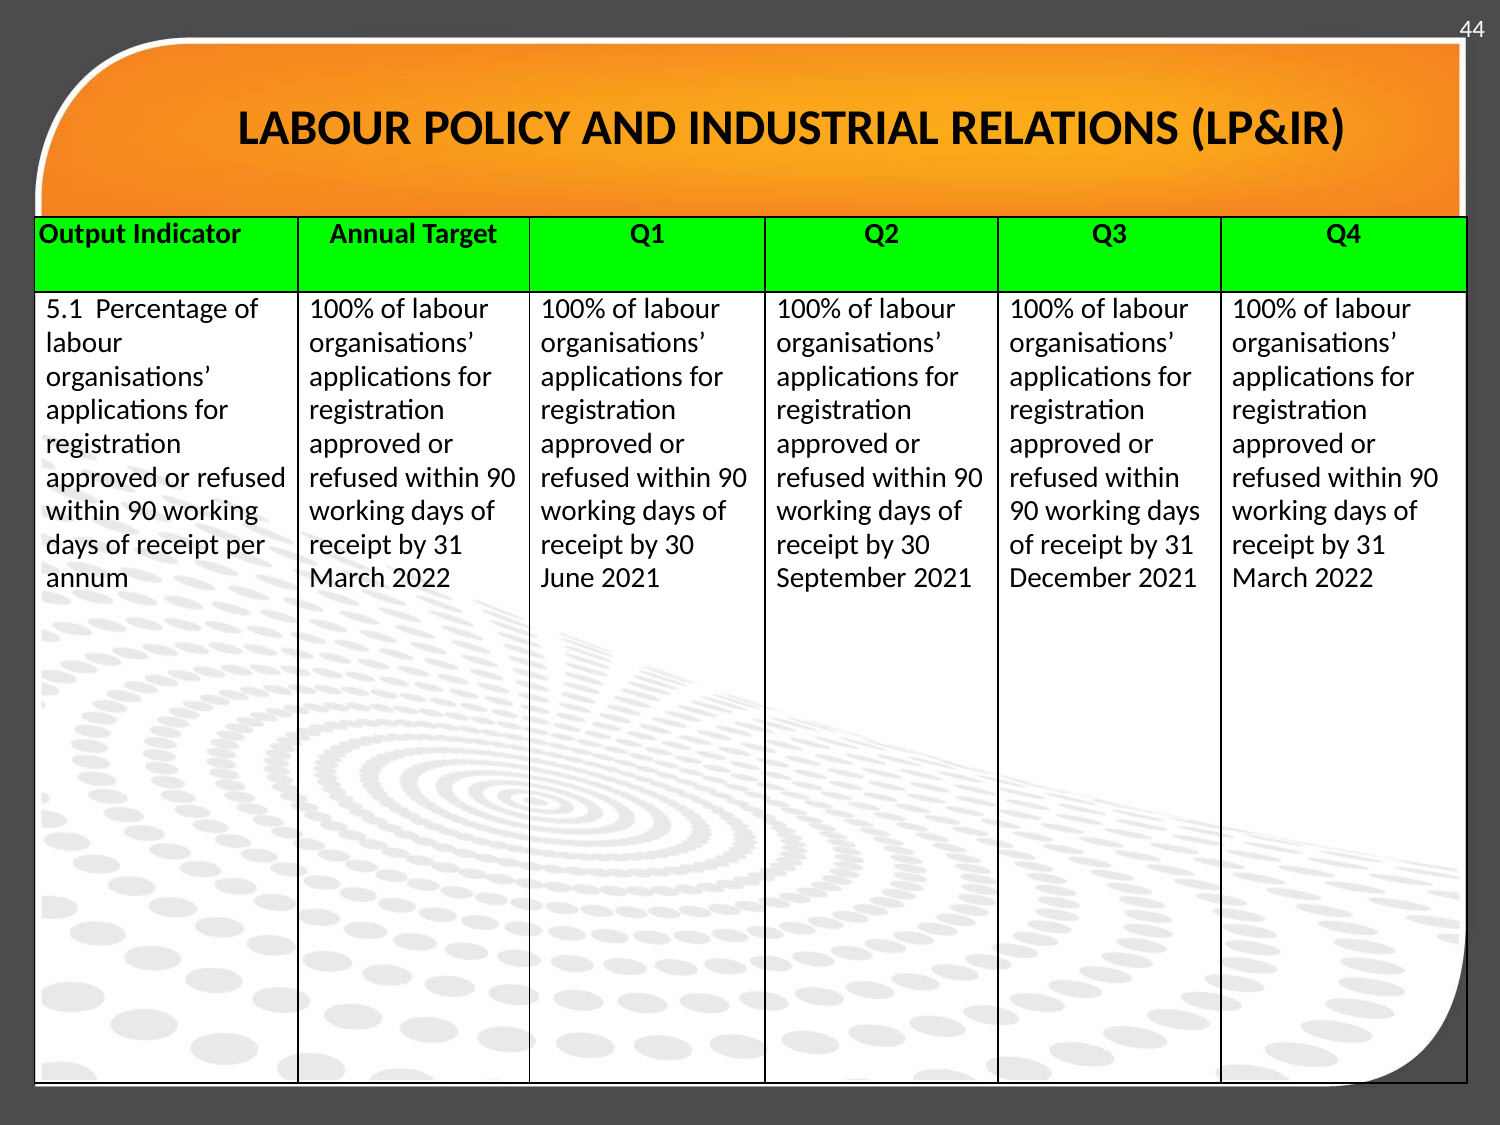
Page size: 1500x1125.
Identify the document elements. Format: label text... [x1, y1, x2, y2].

table_cell 100% of labour organisations’ applications for registration approved or refused within 90 working days of receipt by 30 September 2021 [766, 293, 997, 1082]
table_header Q3 [999, 218, 1220, 291]
table_header Annual Target [299, 218, 529, 291]
title LABOUR POLICY AND INDUSTRIAL RELATIONS (LP&IR) [117, 30, 1468, 216]
table_cell 100% of labour organisations’ applications for registration approved or refused within 90 working days of receipt by 31 December 2021 [999, 293, 1220, 1082]
table_cell 100% of labour organisations’ applications for registration approved or refused within 90 working days of receipt by 31 March 2022 [299, 293, 529, 1082]
table_header Q1 [530, 218, 764, 291]
table_header Output Indicator [35, 218, 297, 291]
table_cell 5.1 Percentage of labour organisations’ applications for registration approved or refused within 90 working days of receipt per annum [35, 293, 297, 1082]
table_cell 100% of labour organisations’ applications for registration approved or refused within 90 working days of receipt by 30 June 2021 [530, 293, 764, 1082]
slide_number 44 [1149, 0, 1500, 58]
table_header Q2 [766, 218, 997, 291]
table_cell 100% of labour organisations’ applications for registration approved or refused within 90 working days of receipt by 31 March 2022 [1222, 293, 1466, 1082]
table_header Q4 [1222, 218, 1466, 291]
picture [0, 0, 1500, 1125]
